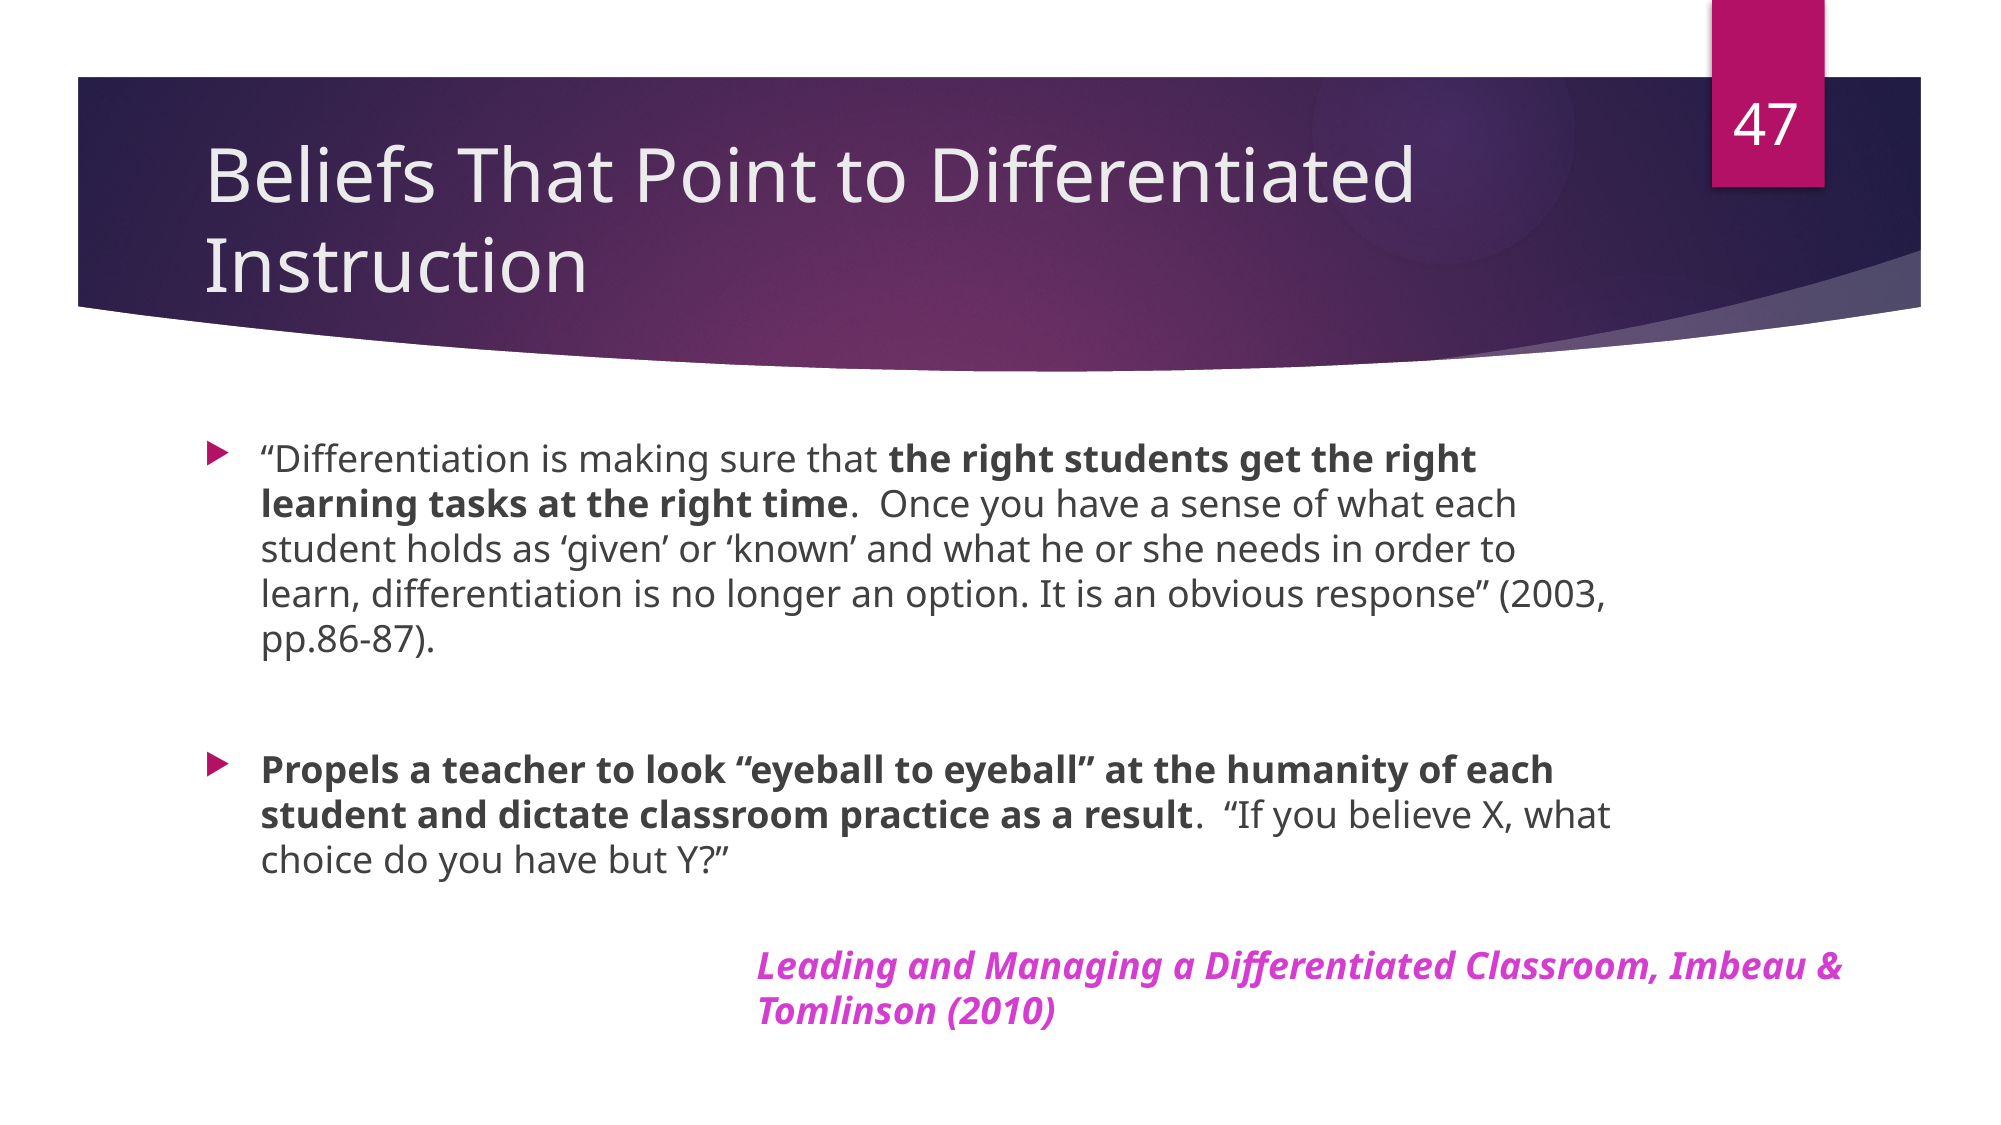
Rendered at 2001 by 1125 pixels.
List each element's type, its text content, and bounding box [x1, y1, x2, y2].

slide_number 47 [1698, 48, 1836, 175]
text_box Leading and Managing a Differentiated Classroom, Imbeau & Tomlinson (2010) [741, 934, 1911, 1040]
list “Differentiation is making sure that the right students get the right learning tasks at the right time. Once you have a sense of what each student holds as ‘given’ or ‘known’ and what he or she needs in order to learn, differentiation is no longer an option. It is an obvious response” (2003, pp.86-87). Propels a teacher to look “eyeball to eyeball” at the humanity of each student and dictate classroom practice as a result. “If you believe X, what choice do you have but Y?” [189, 427, 1638, 988]
title Beliefs That Point to Differentiated Instruction [189, 159, 1627, 276]
